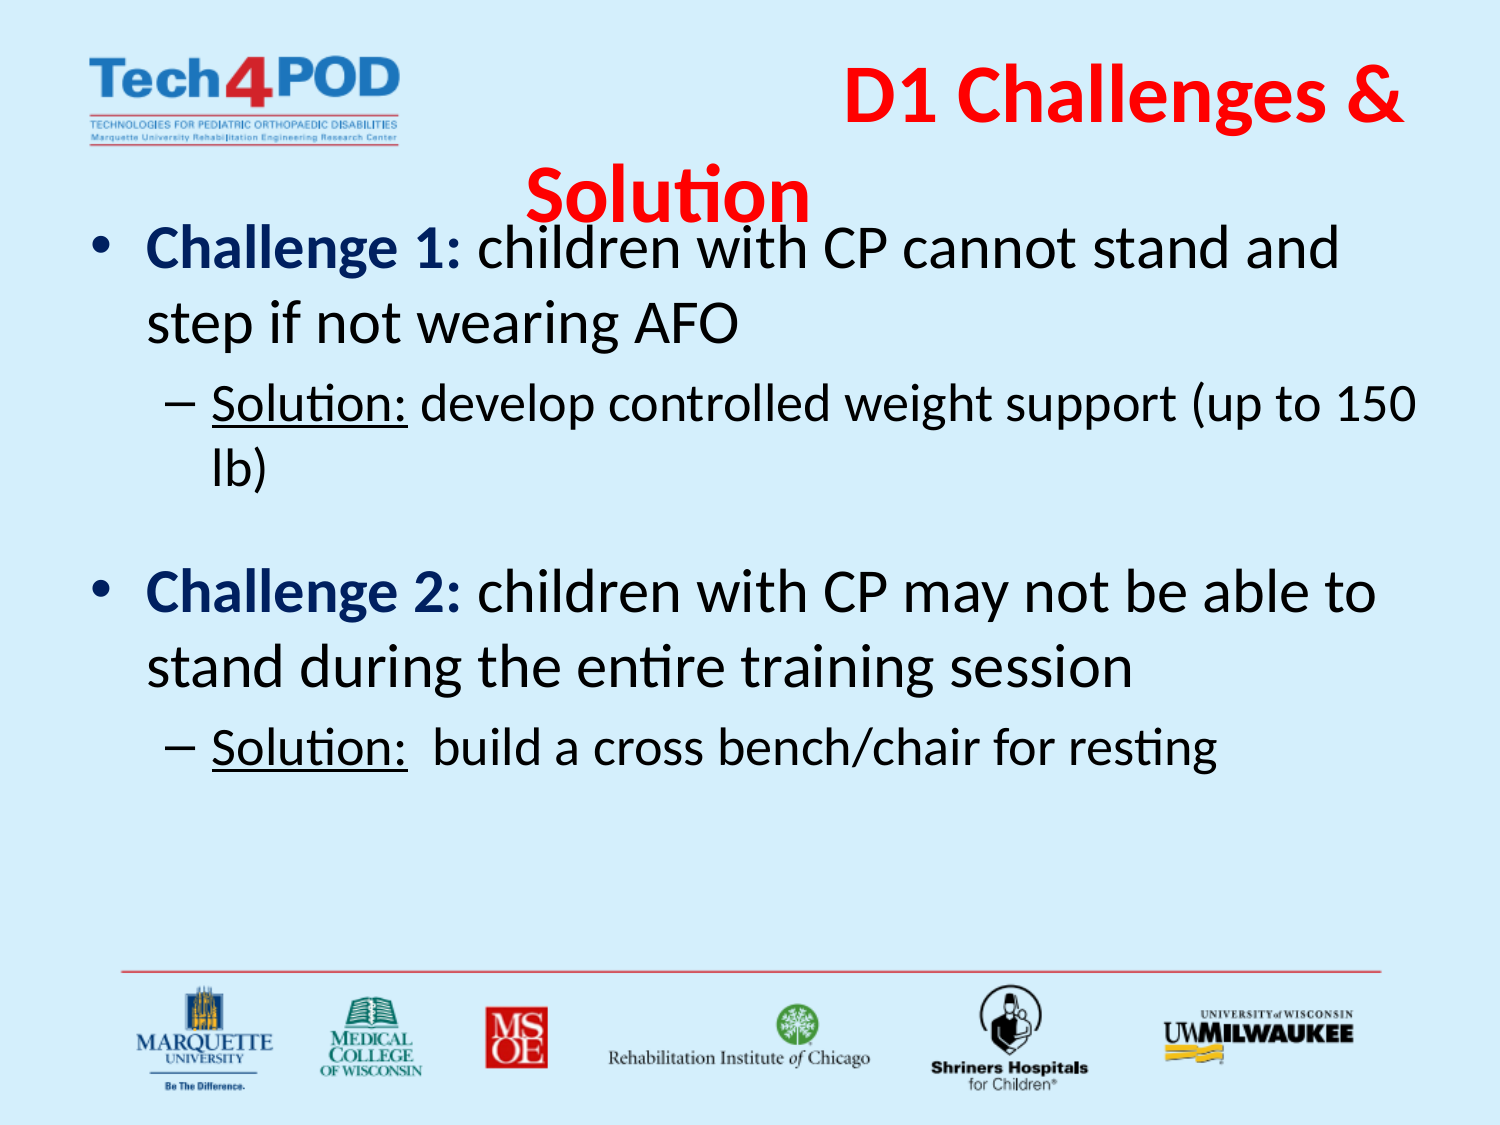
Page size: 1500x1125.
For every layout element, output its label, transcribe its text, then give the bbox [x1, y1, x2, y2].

title D1 Challenges & Solution [75, 45, 1425, 198]
list Challenge 1: children with CP cannot stand and step if not wearing AFO Solution: develop controlled weight support (up to 150 lb) Challenge 2: children with CP may not be able to stand during the entire training session Solution: build a cross bench/chair for resting [75, 198, 1479, 971]
